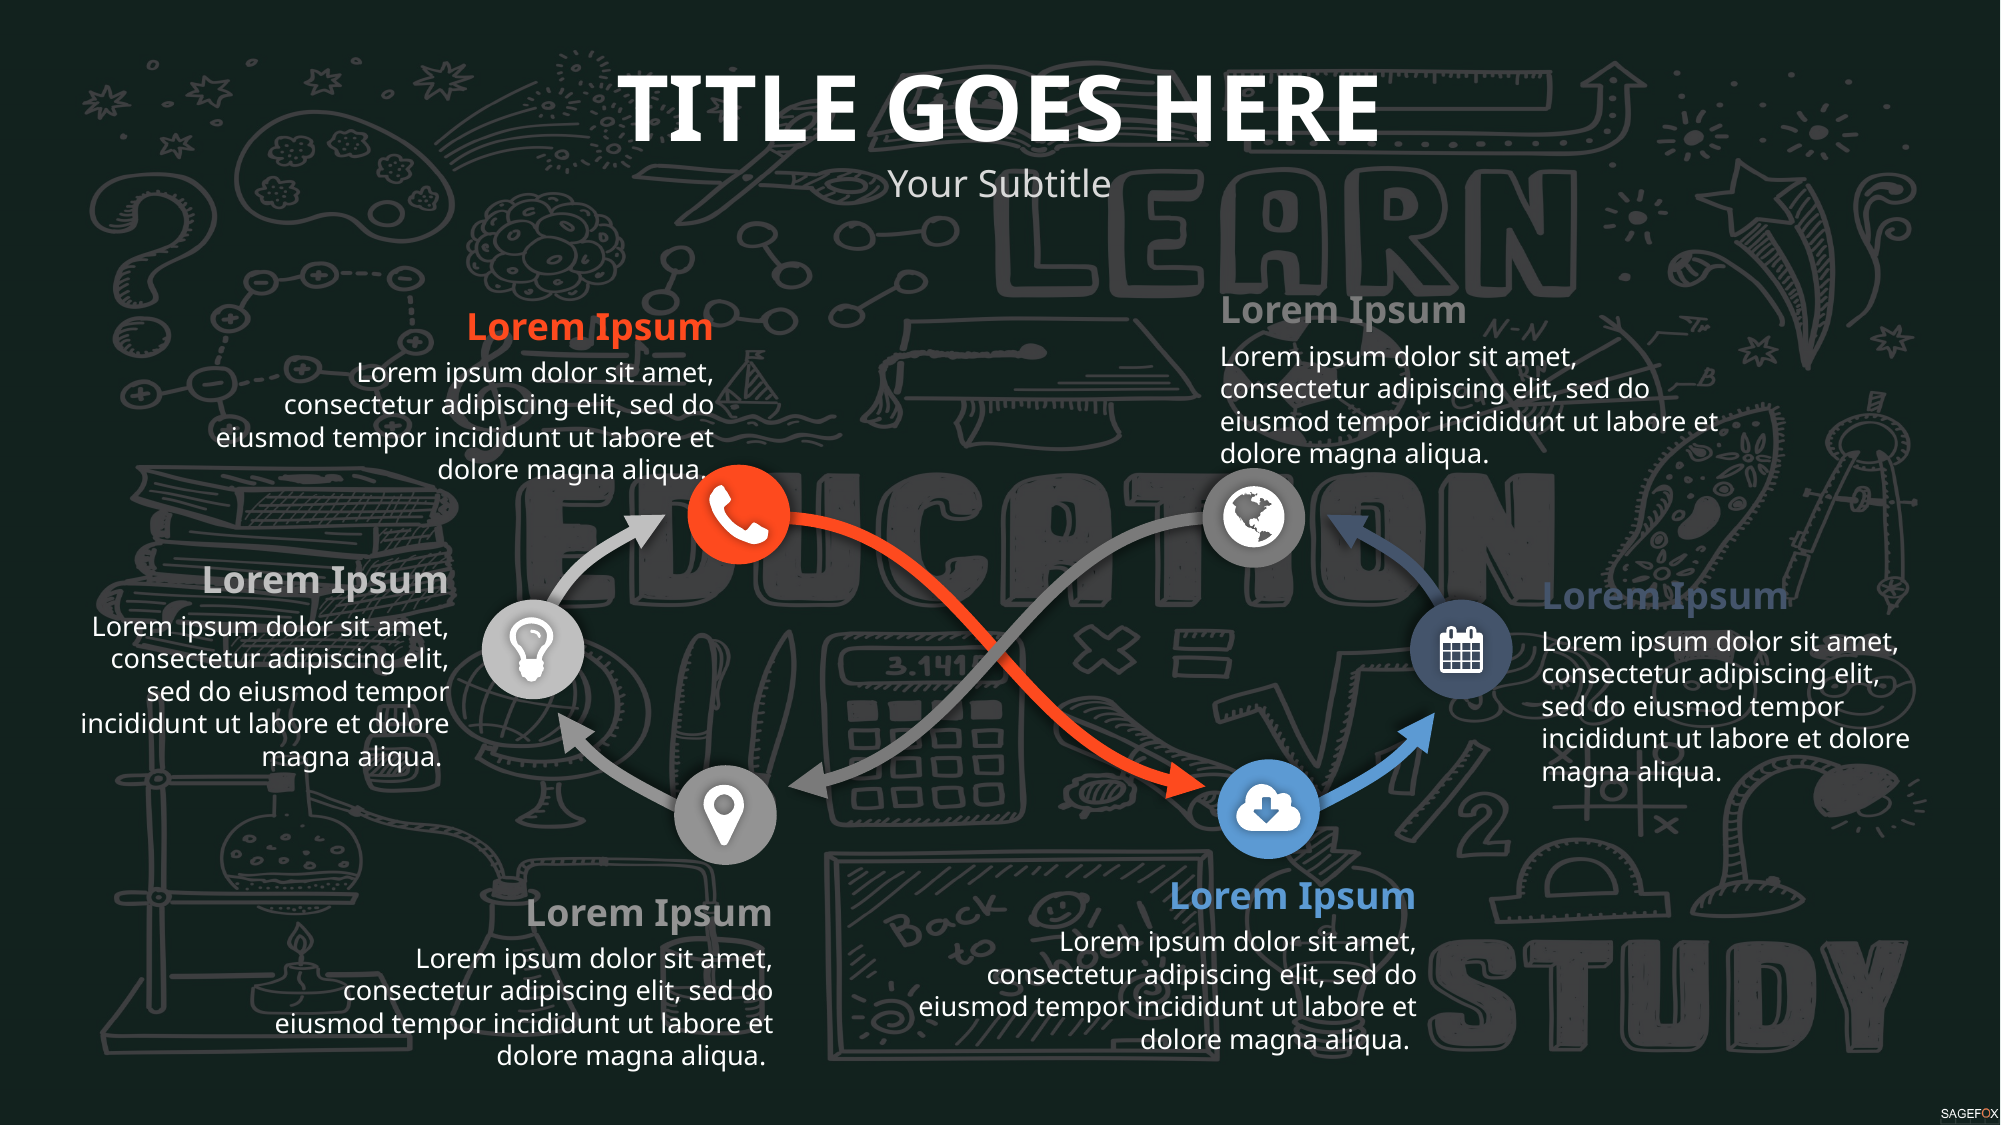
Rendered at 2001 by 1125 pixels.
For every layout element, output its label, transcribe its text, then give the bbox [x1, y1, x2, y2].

text_box [1332, 522, 1434, 595]
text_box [1202, 468, 1306, 568]
text_box [1004, 659, 1206, 792]
text_box [787, 518, 1191, 792]
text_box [674, 765, 777, 865]
text_box Lorem Ipsum Lorem ipsum dolor sit amet, consectetur adipiscing elit, sed do eiusmod tempor incididunt ut labore et dolore magna aliqua. [248, 881, 788, 1124]
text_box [687, 464, 791, 565]
text_box [1329, 712, 1435, 800]
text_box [481, 599, 585, 700]
text_box [800, 518, 996, 653]
text_box TITLE GOES HERE Your Subtitle [548, 42, 1452, 212]
text_box Lorem Ipsum Lorem ipsum dolor sit amet, consectetur adipiscing elit, sed do eiusmod tempor incididunt ut labore et dolore magna aliqua. [892, 864, 1432, 1108]
text_box Lorem Ipsum Lorem ipsum dolor sit amet, consectetur adipiscing elit, sed do eiusmod tempor incididunt ut labore et dolore magna aliqua. [49, 549, 465, 824]
text_box Lorem Ipsum Lorem ipsum dolor sit amet, consectetur adipiscing elit, sed do eiusmod tempor incididunt ut labore et dolore magna aliqua. [189, 295, 729, 538]
text_box Lorem Ipsum Lorem ipsum dolor sit amet, consectetur adipiscing elit, sed do eiusmod tempor incididunt ut labore et dolore magna aliqua. [1526, 564, 1942, 839]
picture [1940, 0, 2001, 1125]
text_box [558, 538, 636, 595]
text_box [557, 712, 665, 801]
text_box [1410, 599, 1513, 700]
text_box Lorem Ipsum Lorem ipsum dolor sit amet, consectetur adipiscing elit, sed do eiusmod tempor incididunt ut labore et dolore magna aliqua. [1204, 279, 1744, 522]
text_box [1217, 759, 1320, 859]
